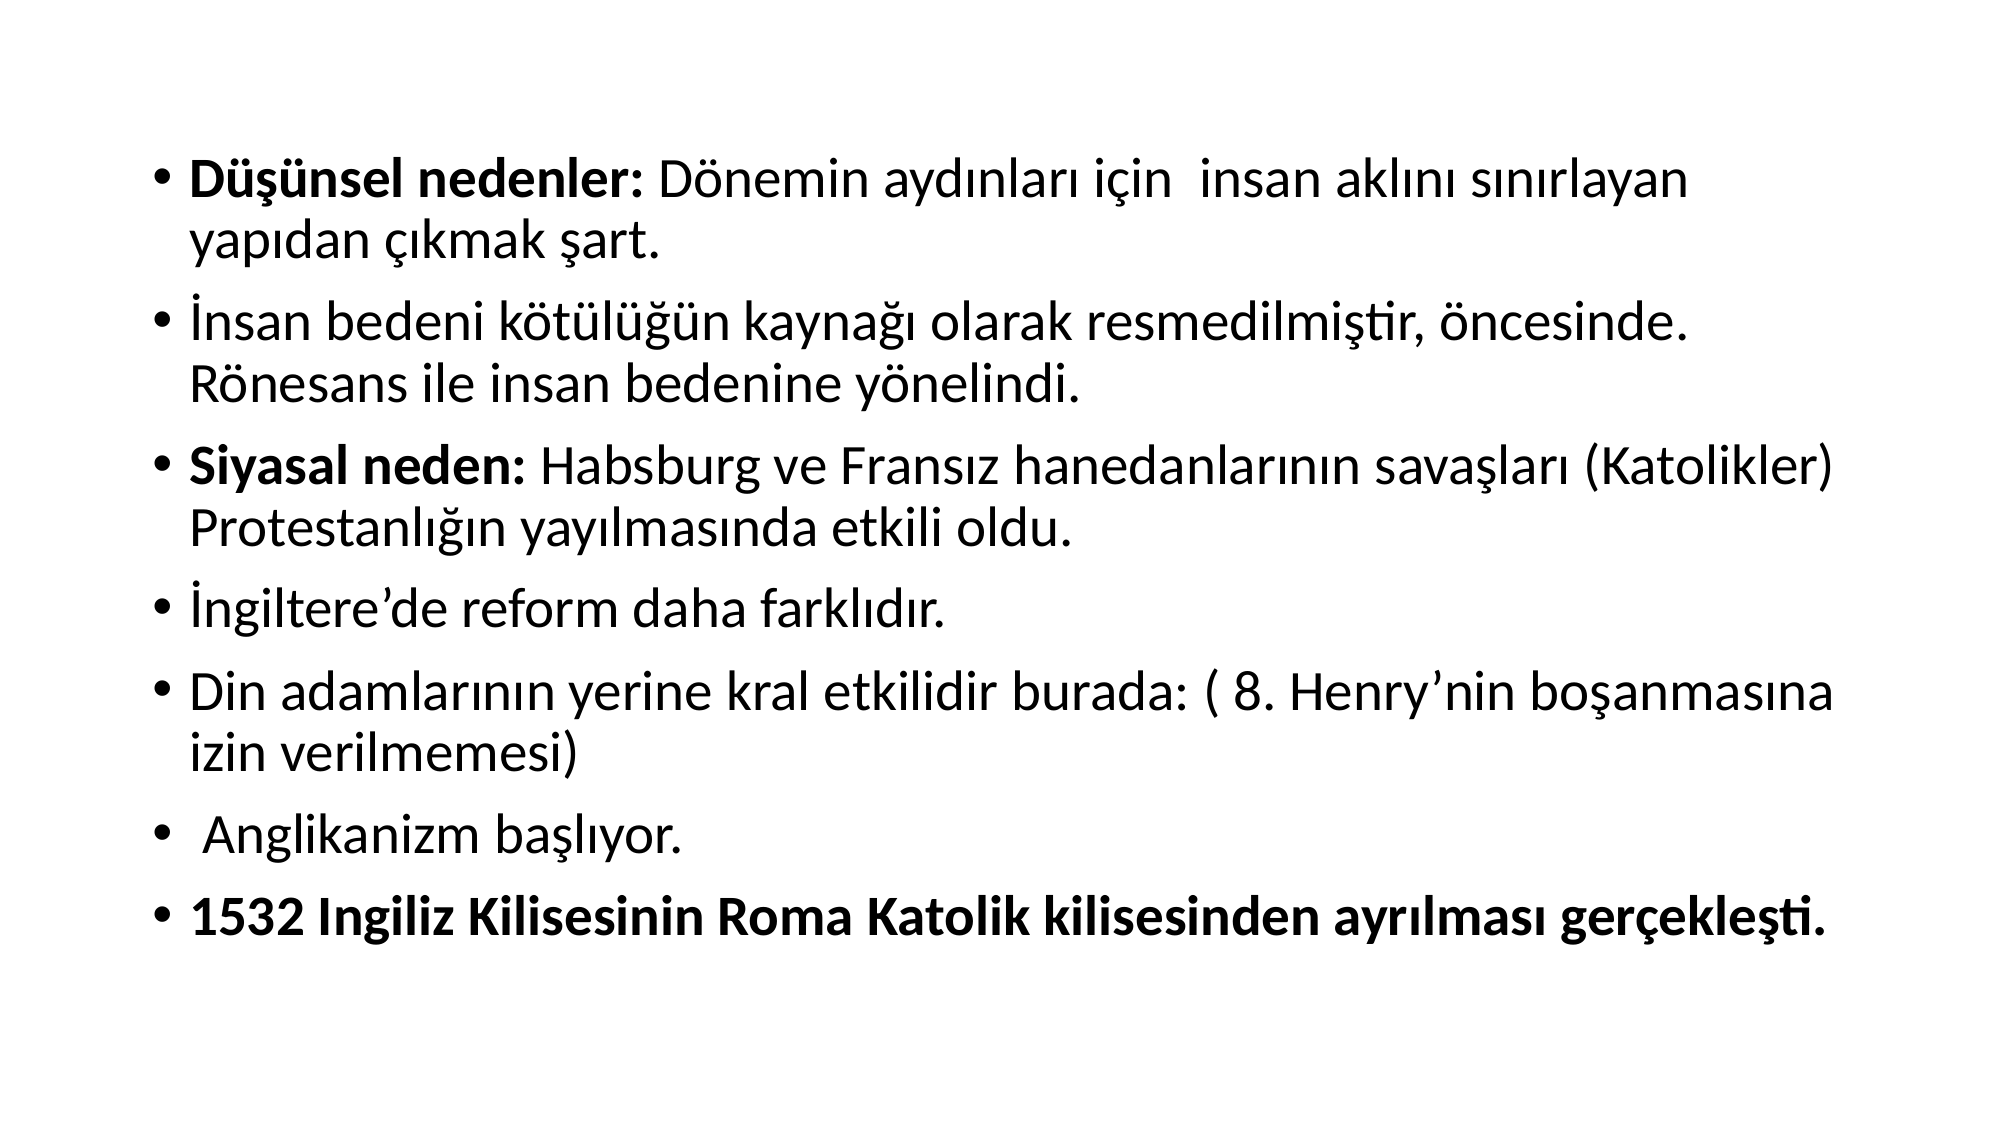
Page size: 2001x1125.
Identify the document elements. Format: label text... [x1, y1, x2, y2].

list Düşünsel nedenler: Dönemin aydınları için insan aklını sınırlayan yapıdan çıkmak şart. İnsan bedeni kötülüğün kaynağı olarak resmedilmiştir, öncesinde. Rönesans ile insan bedenine yönelindi. Siyasal neden: Habsburg ve Fransız hanedanlarının savaşları (Katolikler) Protestanlığın yayılmasında etkili oldu. İngiltere’de reform daha farklıdır. Din adamlarının yerine kral etkilidir burada: ( 8. Henry’nin boşanmasına izin verilmemesi) Anglikanizm başlıyor. 1532 Ingiliz Kilisesinin Roma Katolik kilisesinden ayrılması gerçekleşti. [137, 140, 1863, 1014]
